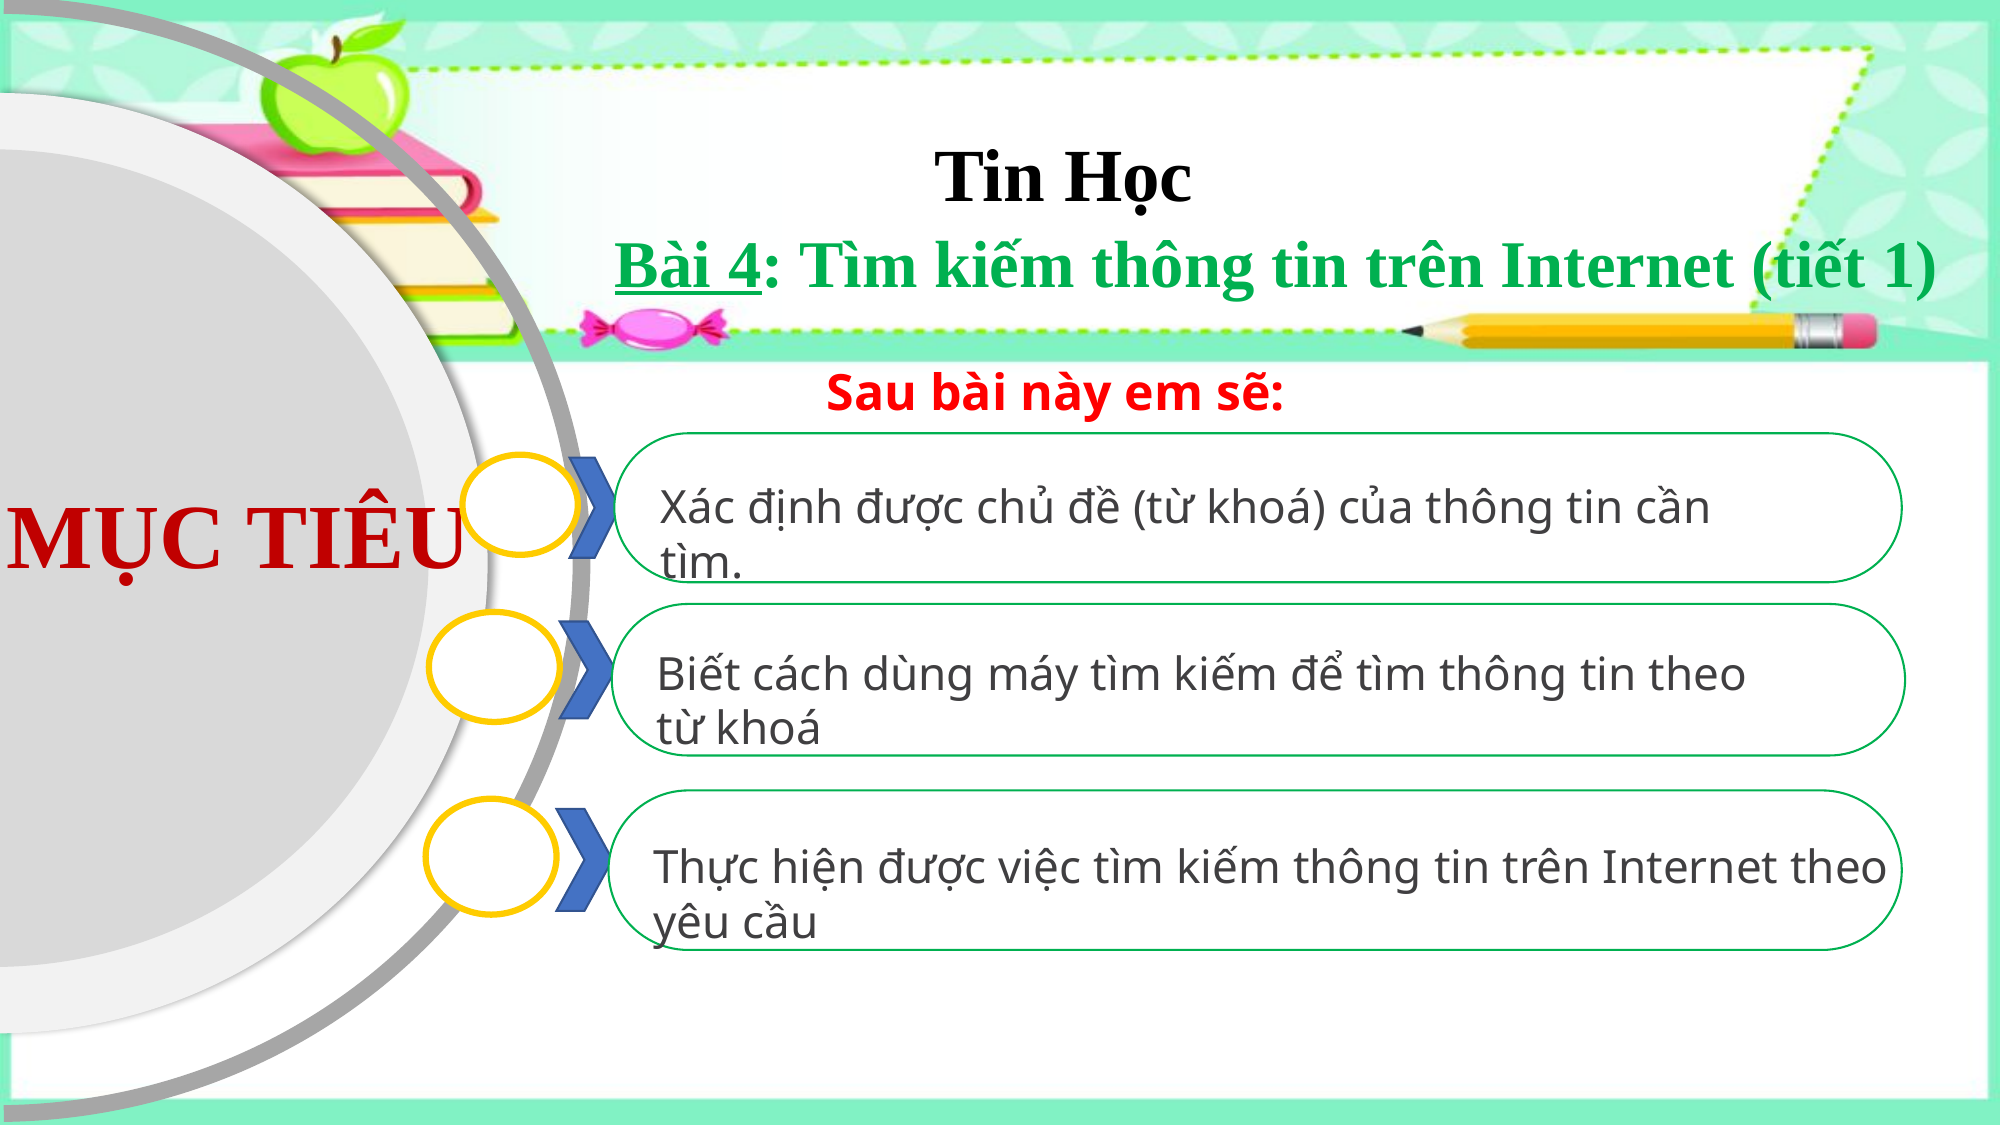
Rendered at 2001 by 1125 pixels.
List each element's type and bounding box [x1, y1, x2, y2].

text_box [425, 790, 1902, 950]
text_box [462, 433, 1902, 583]
text_box [428, 603, 1906, 756]
text_box [0, 0, 591, 1123]
picture [0, 0, 2000, 1125]
